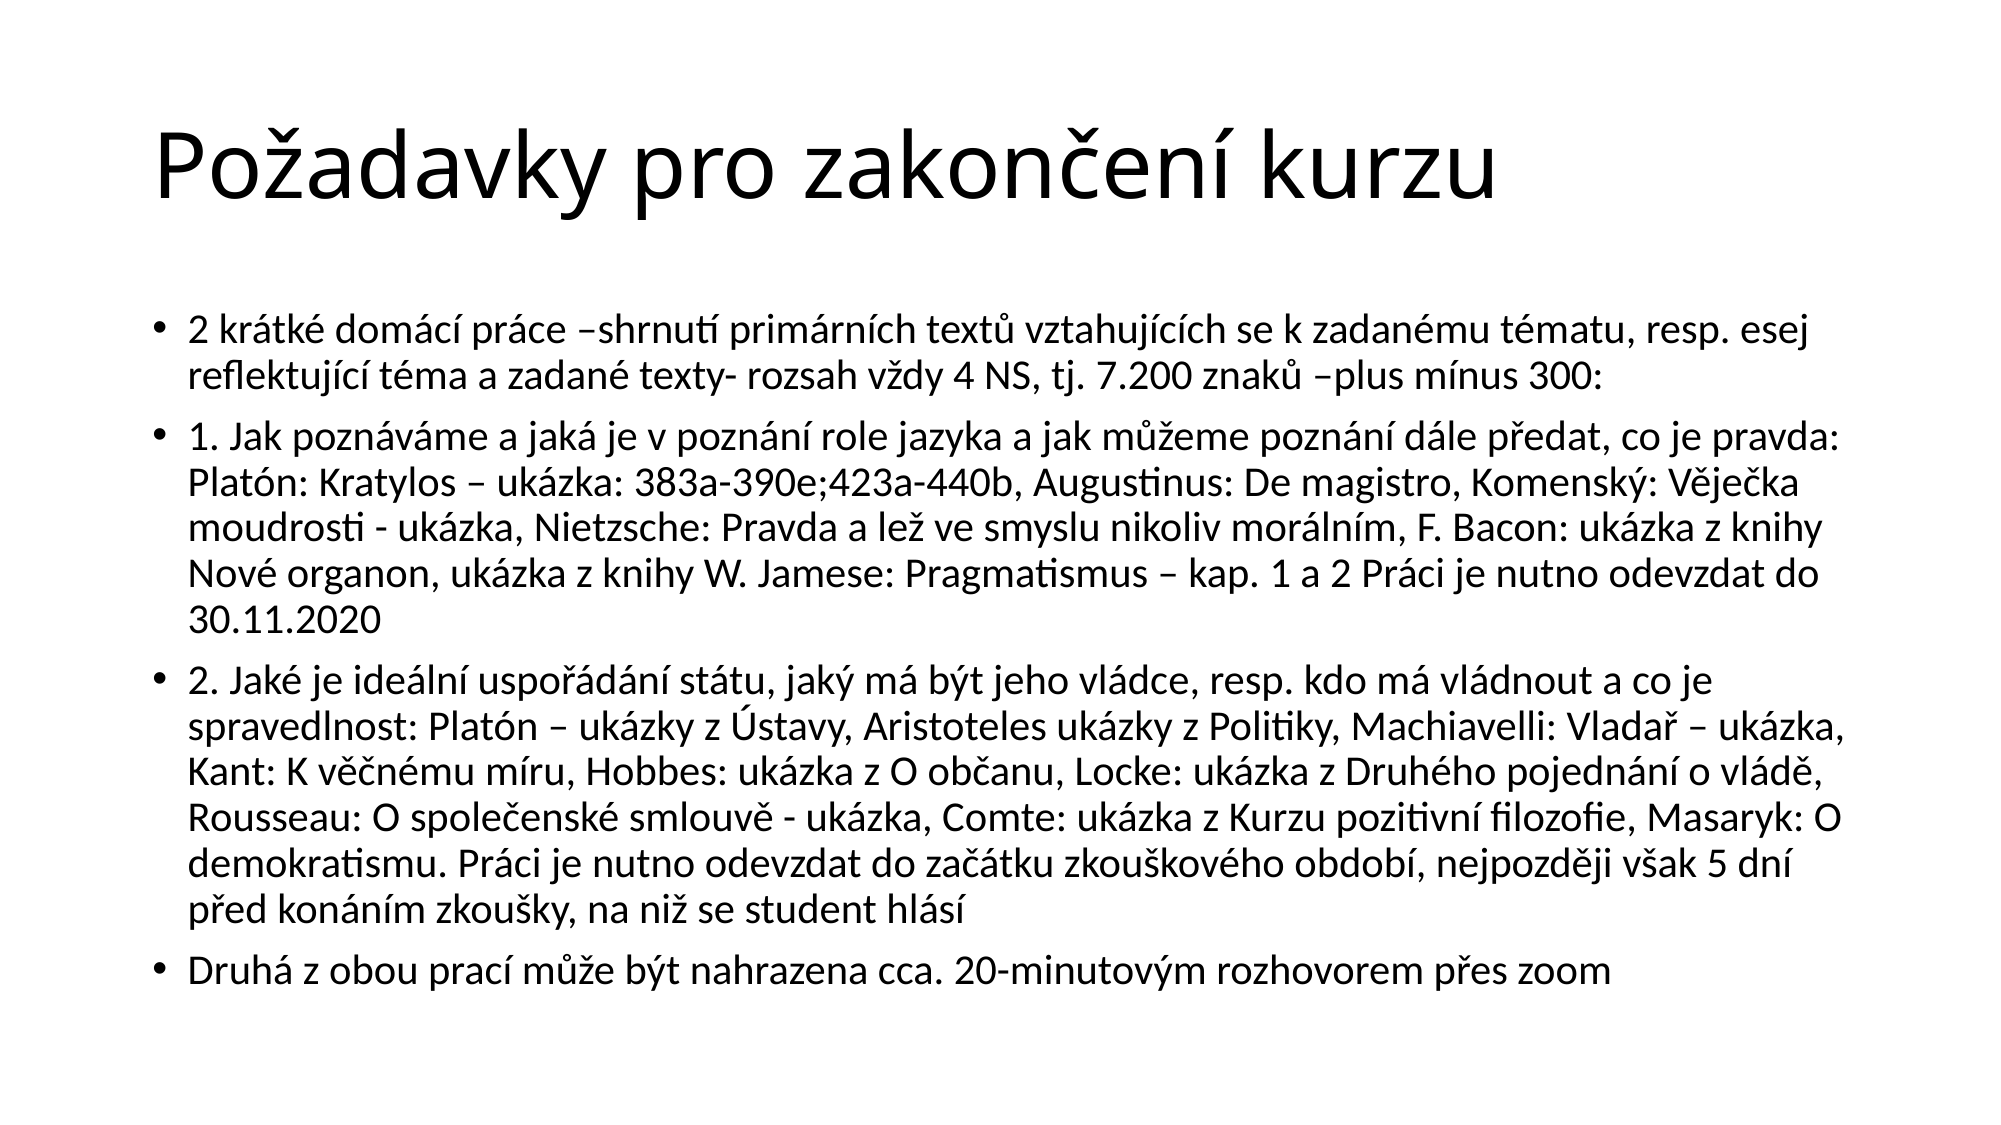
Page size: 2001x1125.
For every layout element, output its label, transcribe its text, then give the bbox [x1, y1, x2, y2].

list 2 krátké domácí práce –shrnutí primárních textů vztahujících se k zadanému tématu, resp. esej reflektující téma a zadané texty- rozsah vždy 4 NS, tj. 7.200 znaků –plus mínus 300: 1. Jak poznáváme a jaká je v poznání role jazyka a jak můžeme poznání dále předat, co je pravda: Platón: Kratylos – ukázka: 383a-390e;423a-440b, Augustinus: De magistro, Komenský: Věječka moudrosti - ukázka, Nietzsche: Pravda a lež ve smyslu nikoliv morálním, F. Bacon: ukázka z knihy Nové organon, ukázka z knihy W. Jamese: Pragmatismus – kap. 1 a 2 Práci je nutno odevzdat do 30.11.2020 2. Jaké je ideální uspořádání státu, jaký má být jeho vládce, resp. kdo má vládnout a co je spravedlnost: Platón – ukázky z Ústavy, Aristoteles ukázky z Politiky, Machiavelli: Vladař – ukázka, Kant: K věčnému míru, Hobbes: ukázka z O občanu, Locke: ukázka z Druhého pojednání o vládě, Rousseau: O společenské smlouvě - ukázka, Comte: ukázka z Kurzu pozitivní filozofie, Masaryk: O demokratismu. Práci je nutno odevzdat do začátku zkouškového období, nejpozději však 5 dní před konáním zkoušky, na niž se student hlásí Druhá z obou prací může být nahrazena cca. 20-minutovým rozhovorem přes zoom [137, 299, 1863, 1014]
title Požadavky pro zakončení kurzu [137, 59, 1863, 278]
